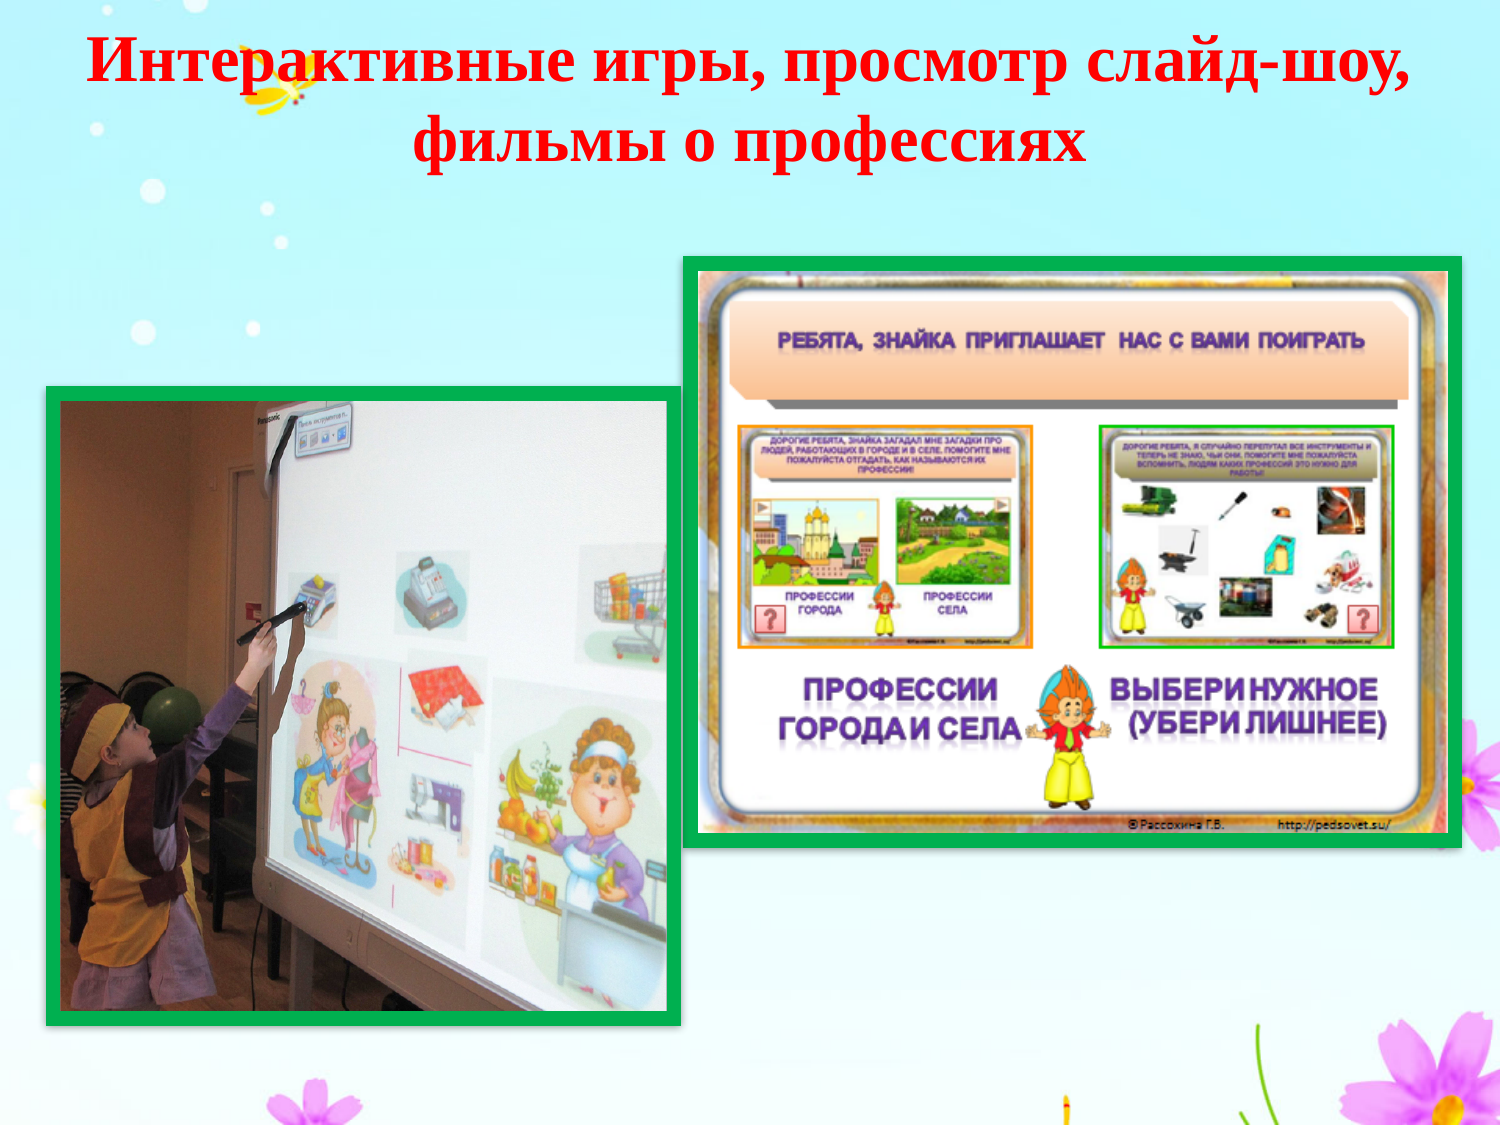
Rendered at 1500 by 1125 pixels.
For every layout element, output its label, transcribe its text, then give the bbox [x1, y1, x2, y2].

picture [0, 191, 1500, 1125]
text_box Интерактивные игры, просмотр слайд-шоу, фильмы о профессиях [0, 0, 1500, 191]
